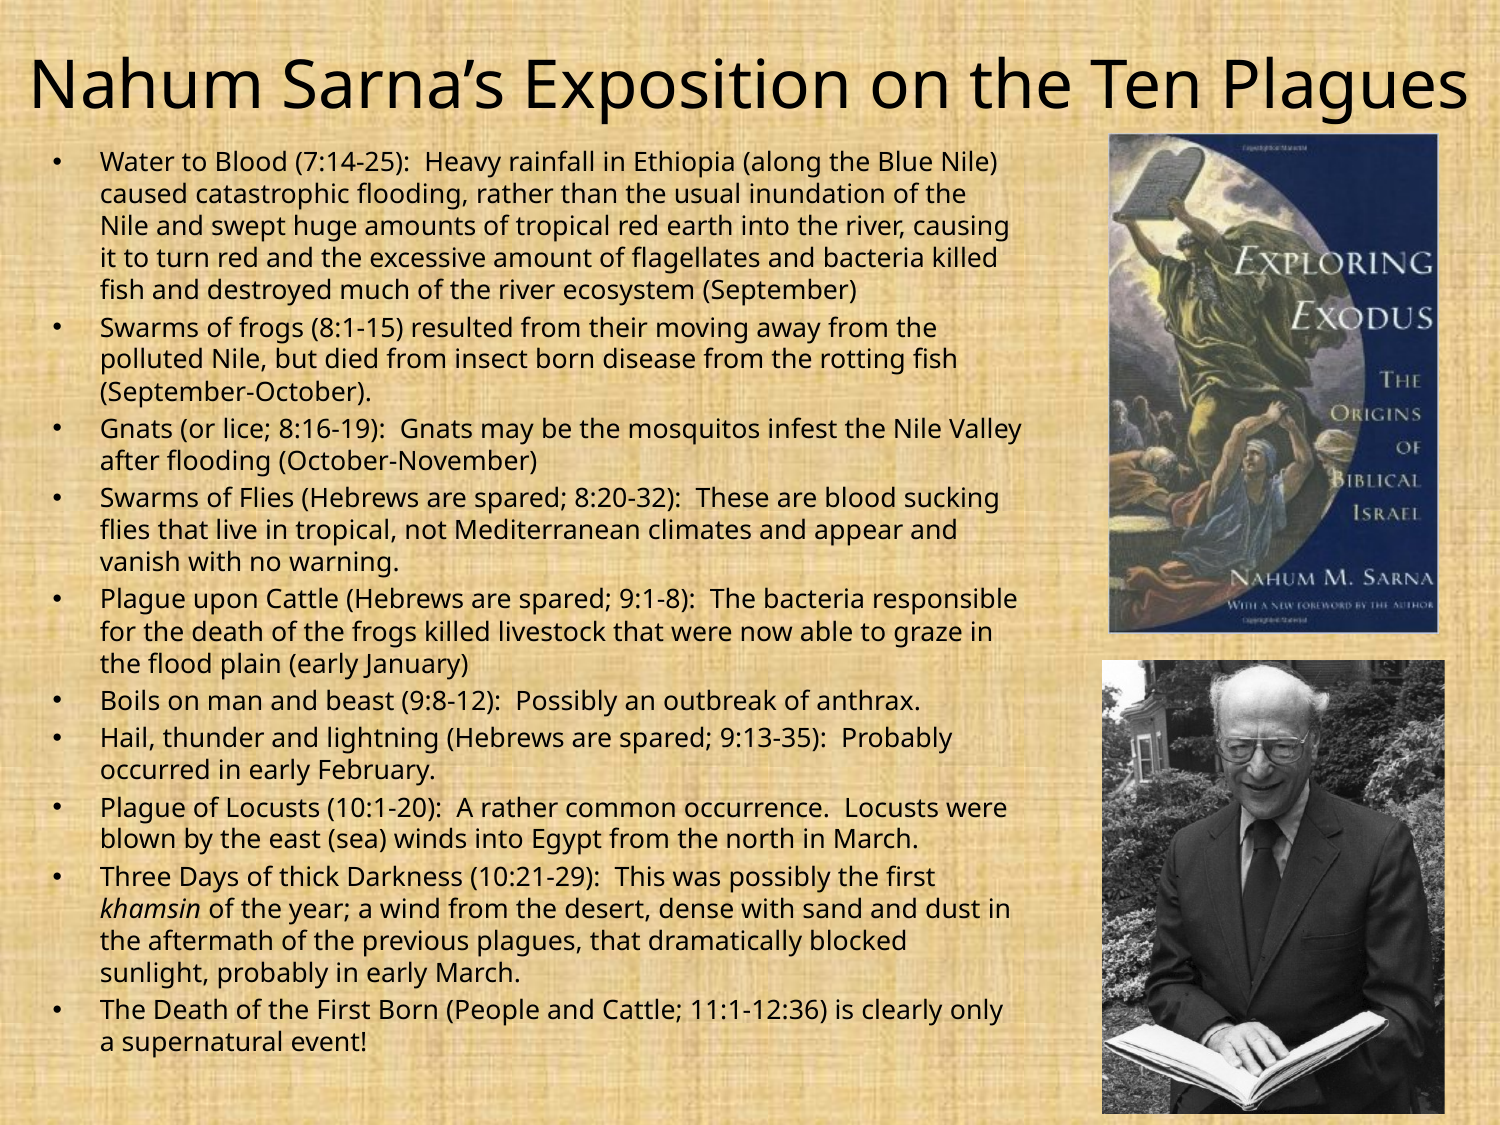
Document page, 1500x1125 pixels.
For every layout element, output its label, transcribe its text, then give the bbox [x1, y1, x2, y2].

list Water to Blood (7:14-25): Heavy rainfall in Ethiopia (along the Blue Nile) caused catastrophic flooding, rather than the usual inundation of the Nile and swept huge amounts of tropical red earth into the river, causing it to turn red and the excessive amount of flagellates and bacteria killed fish and destroyed much of the river ecosystem (September) Swarms of frogs (8:1-15) resulted from their moving away from the polluted Nile, but died from insect born disease from the rotting fish (September-October). Gnats (or lice; 8:16-19): Gnats may be the mosquitos infest the Nile Valley after flooding (October-November) Swarms of Flies (Hebrews are spared; 8:20-32): These are blood sucking flies that live in tropical, not Mediterranean climates and appear and vanish with no warning. Plague upon Cattle (Hebrews are spared; 9:1-8): The bacteria responsible for the death of the frogs killed livestock that were now able to graze in the flood plain (early January) Boils on man and beast (9:8-12): Possibly an outbreak of anthrax. Hail, thunder and lightning (Hebrews are spared; 9:13-35): Probably occurred in early February. Plague of Locusts (10:1-20): A rather common occurrence. Locusts were blown by the east (sea) winds into Egypt from the north in March. Three Days of thick Darkness (10:21-29): This was possibly the first khamsin of the year; a wind from the desert, dense with sand and dust in the aftermath of the previous plagues, that dramatically blocked sunlight, probably in early March. The Death of the First Born (People and Cattle; 11:1-12:36) is clearly only a supernatural event! [37, 137, 1038, 1100]
picture [0, 133, 1500, 1125]
title Nahum Sarna’s Exposition on the Ten Plagues [0, 0, 1500, 163]
